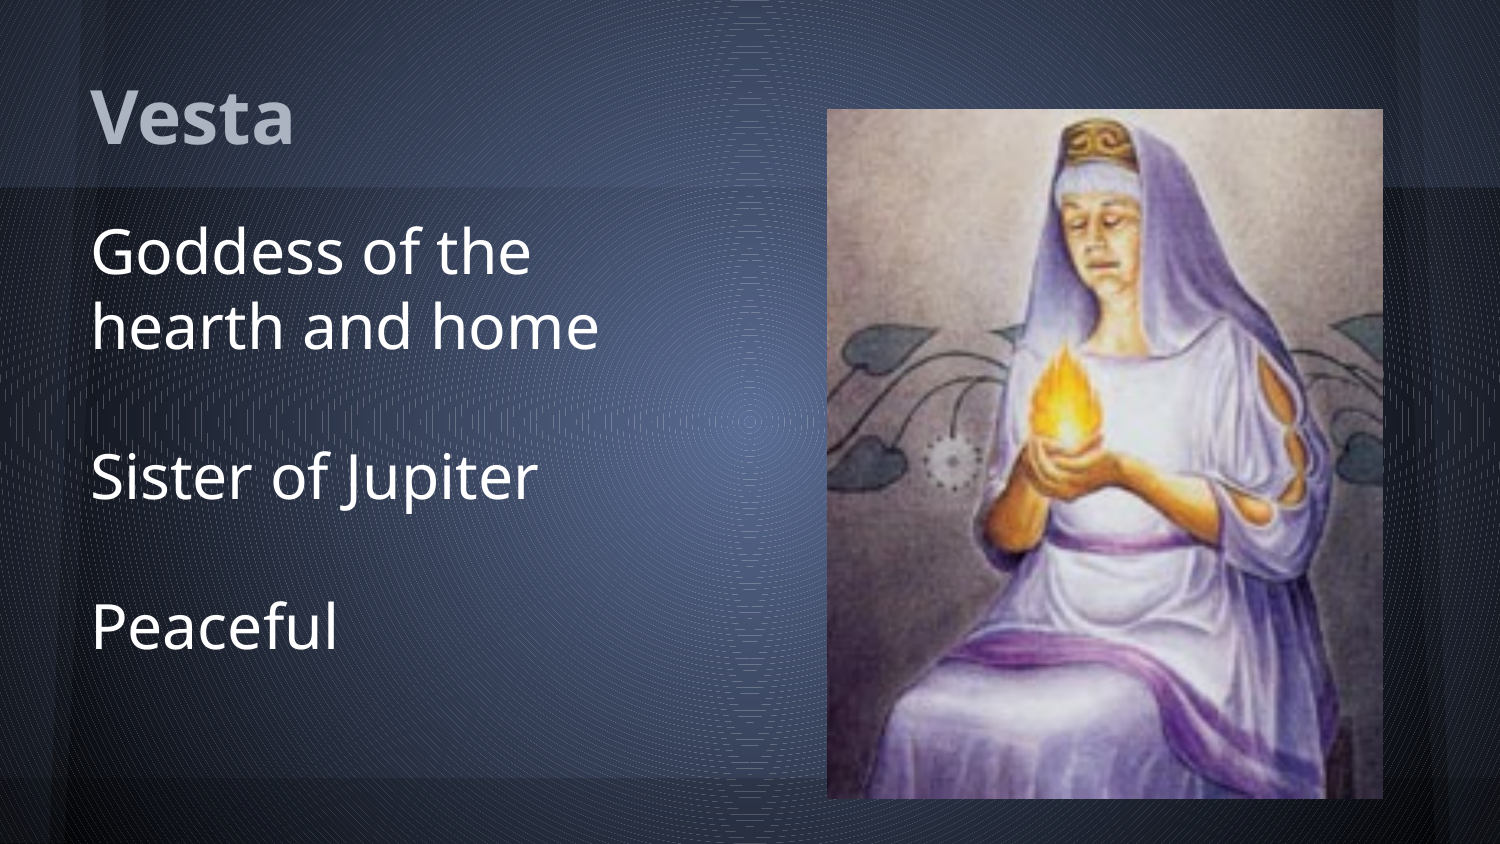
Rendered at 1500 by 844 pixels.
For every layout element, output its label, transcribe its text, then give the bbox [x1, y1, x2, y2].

list Goddess of the hearth and home Sister of Jupiter Peaceful [75, 196, 756, 808]
picture [827, 109, 1384, 799]
title Vesta [75, 33, 1425, 175]
